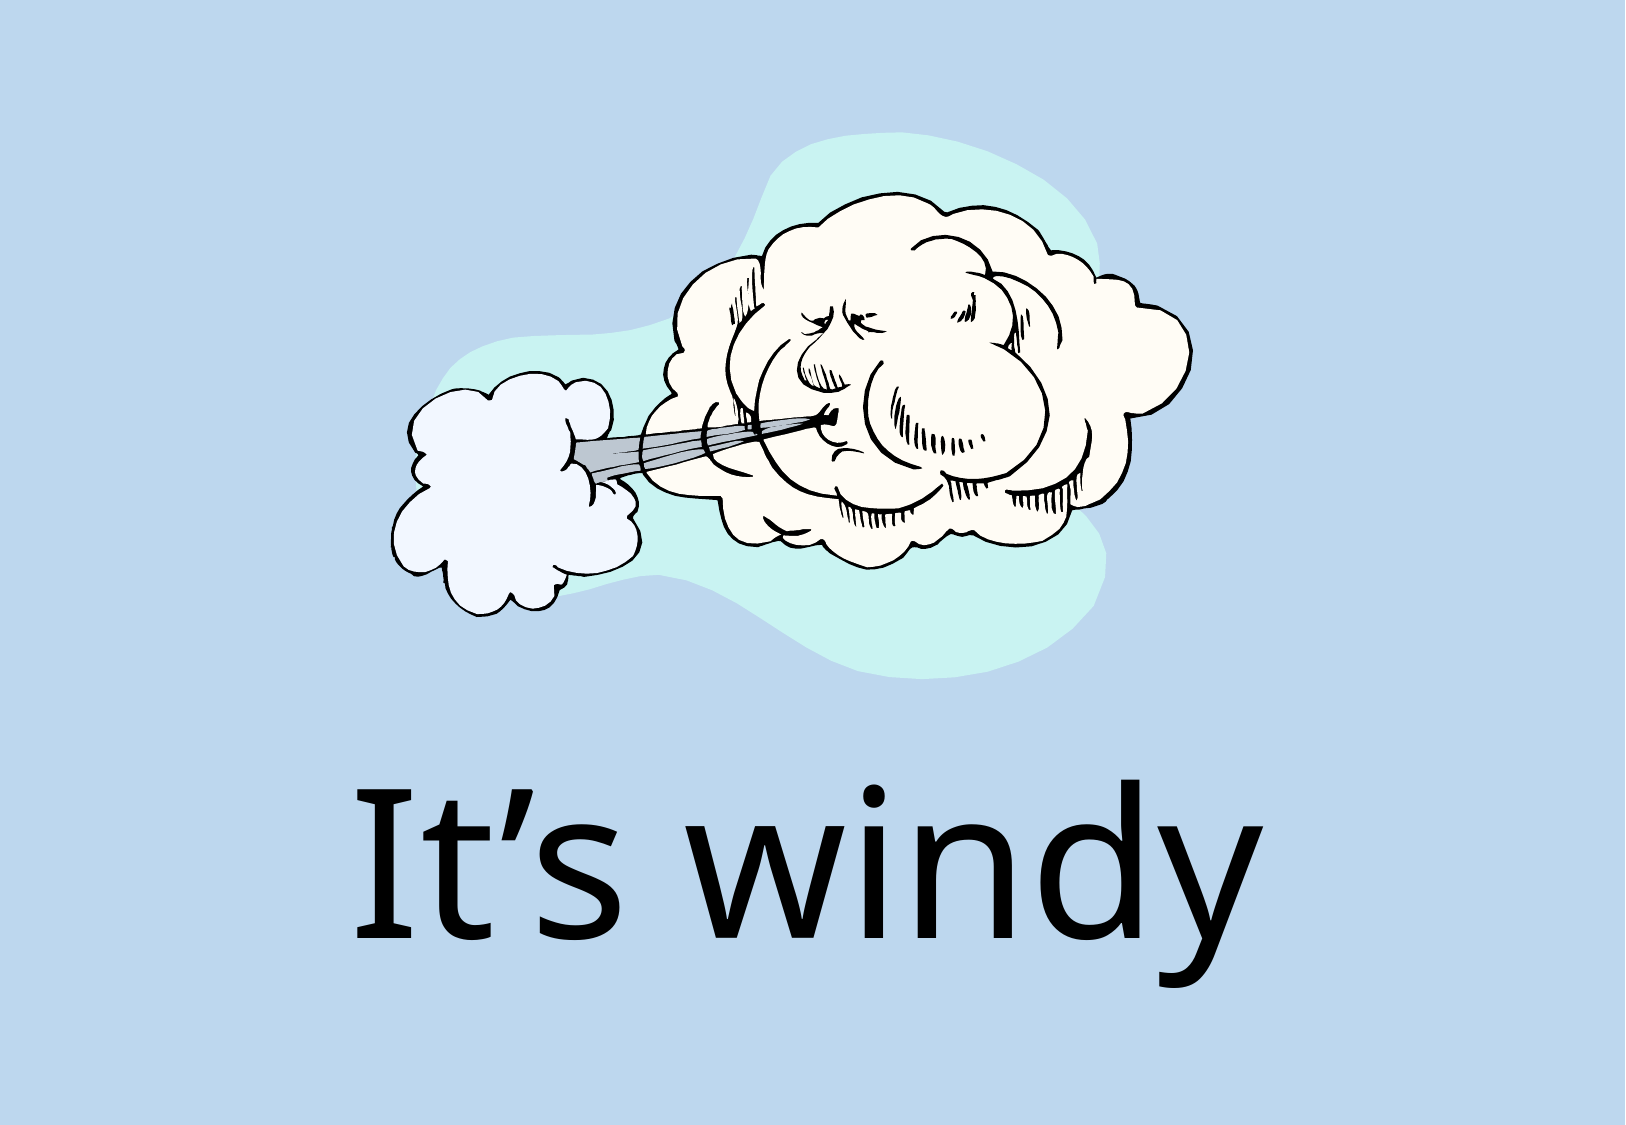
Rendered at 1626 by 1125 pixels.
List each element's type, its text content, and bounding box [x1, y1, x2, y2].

text_box It’s windy [334, 705, 1446, 963]
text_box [401, 125, 1189, 670]
